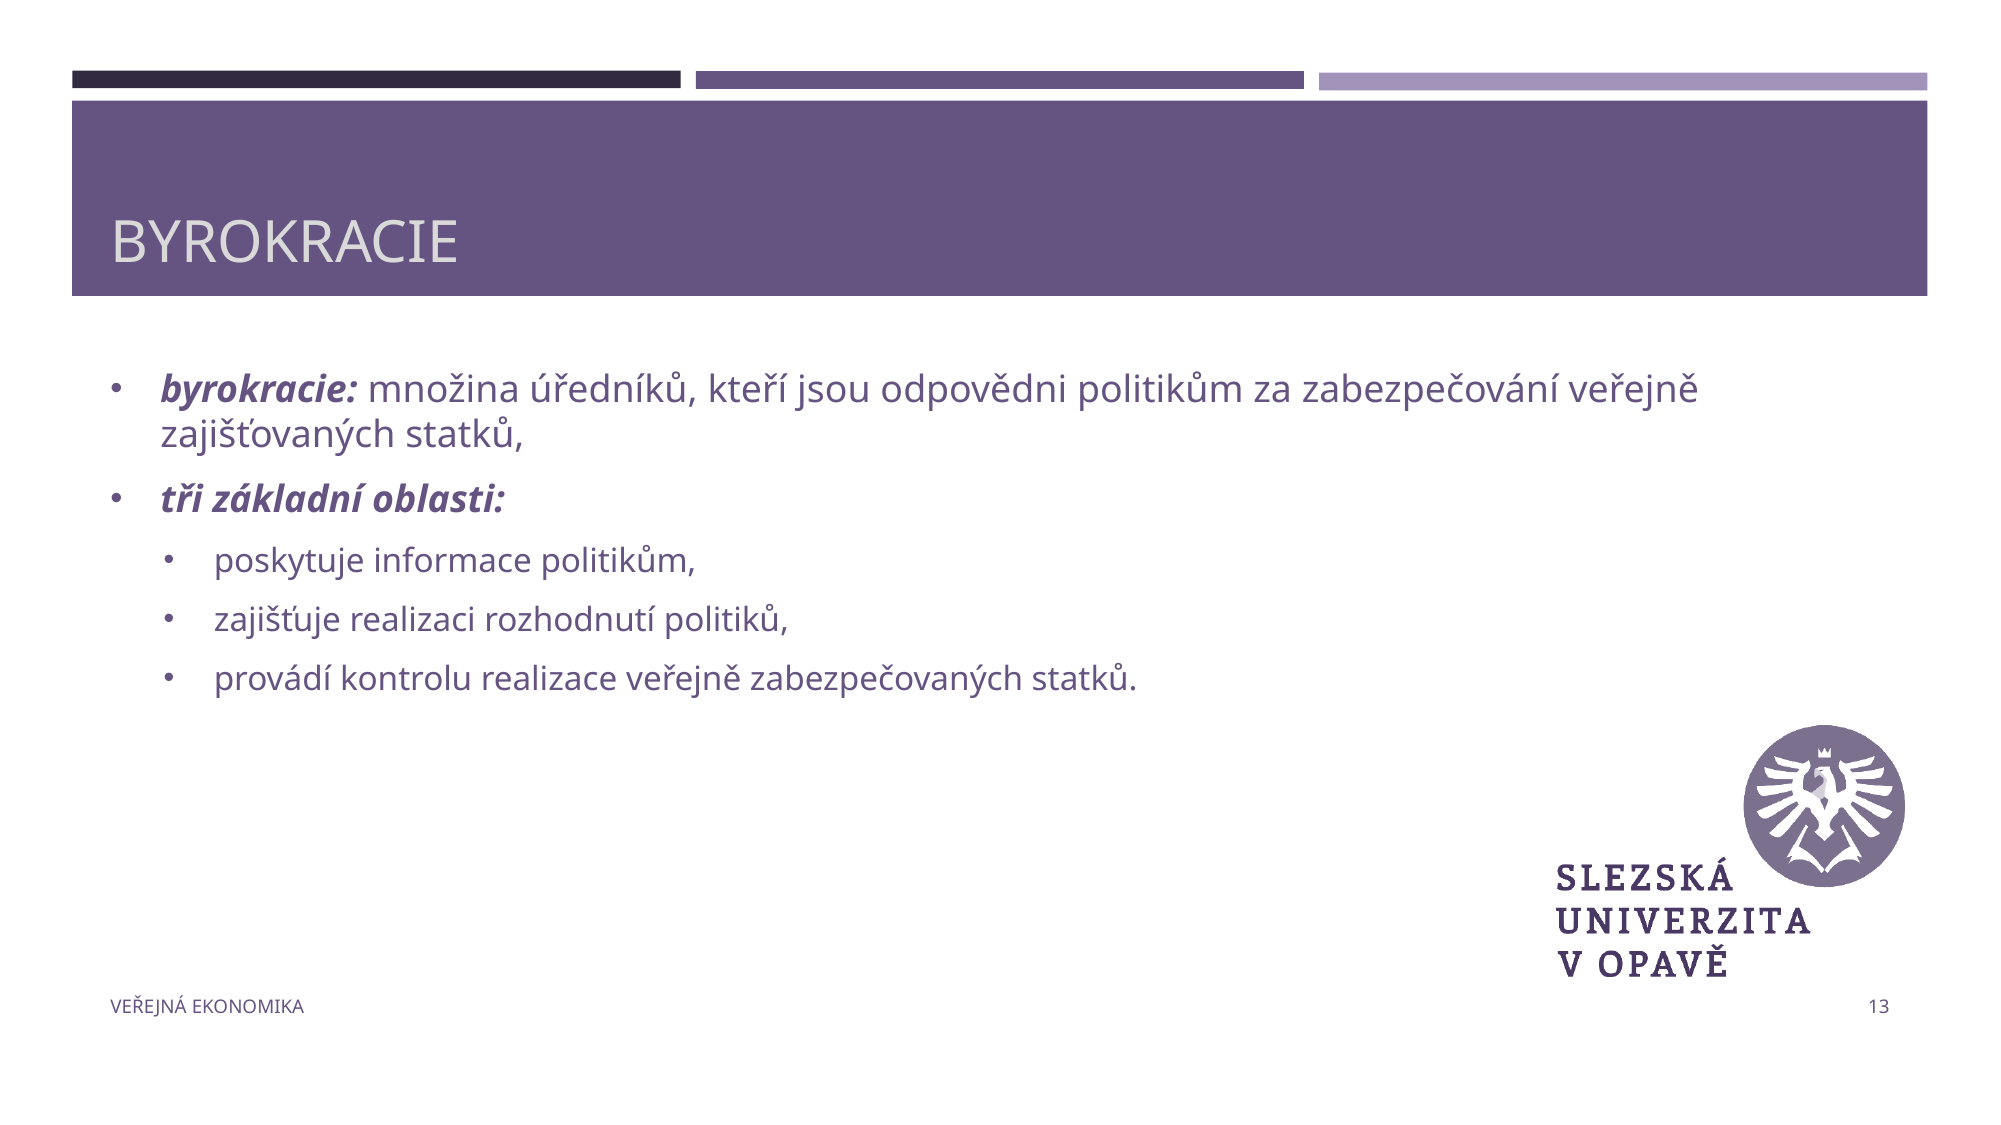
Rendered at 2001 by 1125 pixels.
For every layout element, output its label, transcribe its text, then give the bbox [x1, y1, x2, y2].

title Byrokracie [95, 115, 1905, 282]
footer Veřejná ekonomika [95, 976, 1230, 1037]
list byrokracie: množina úředníků, kteří jsou odpovědni politikům za zabezpečování veřejně zajišťovaných statků, tři základní oblasti: poskytuje informace politikům, zajišťuje realizaci rozhodnutí politiků, provádí kontrolu realizace veřejně zabezpečovaných statků. [95, 357, 1905, 962]
slide_number 13 [1732, 977, 1905, 1037]
